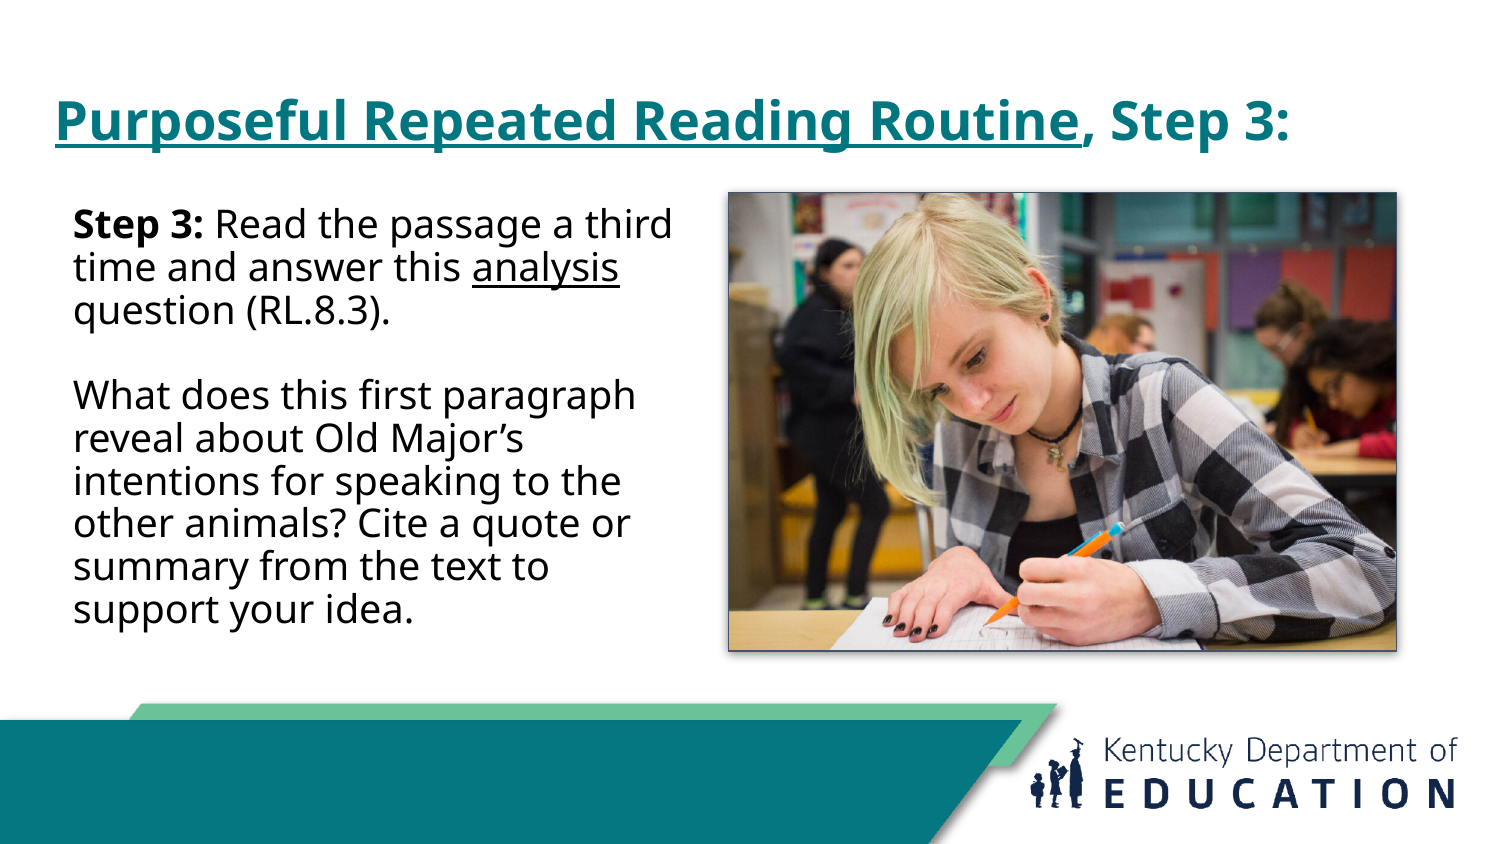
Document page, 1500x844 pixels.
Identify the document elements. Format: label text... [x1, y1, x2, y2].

picture [0, 0, 1500, 844]
title Step 3: Read the passage a third time and answer this analysis question (RL.8.3). What does this first paragraph reveal about Old Major’s intentions for speaking to the other animals? Cite a quote or summary from the text to support your idea. [61, 317, 711, 605]
title Purposeful Repeated Reading Routine, Step 3: [43, 38, 1321, 202]
